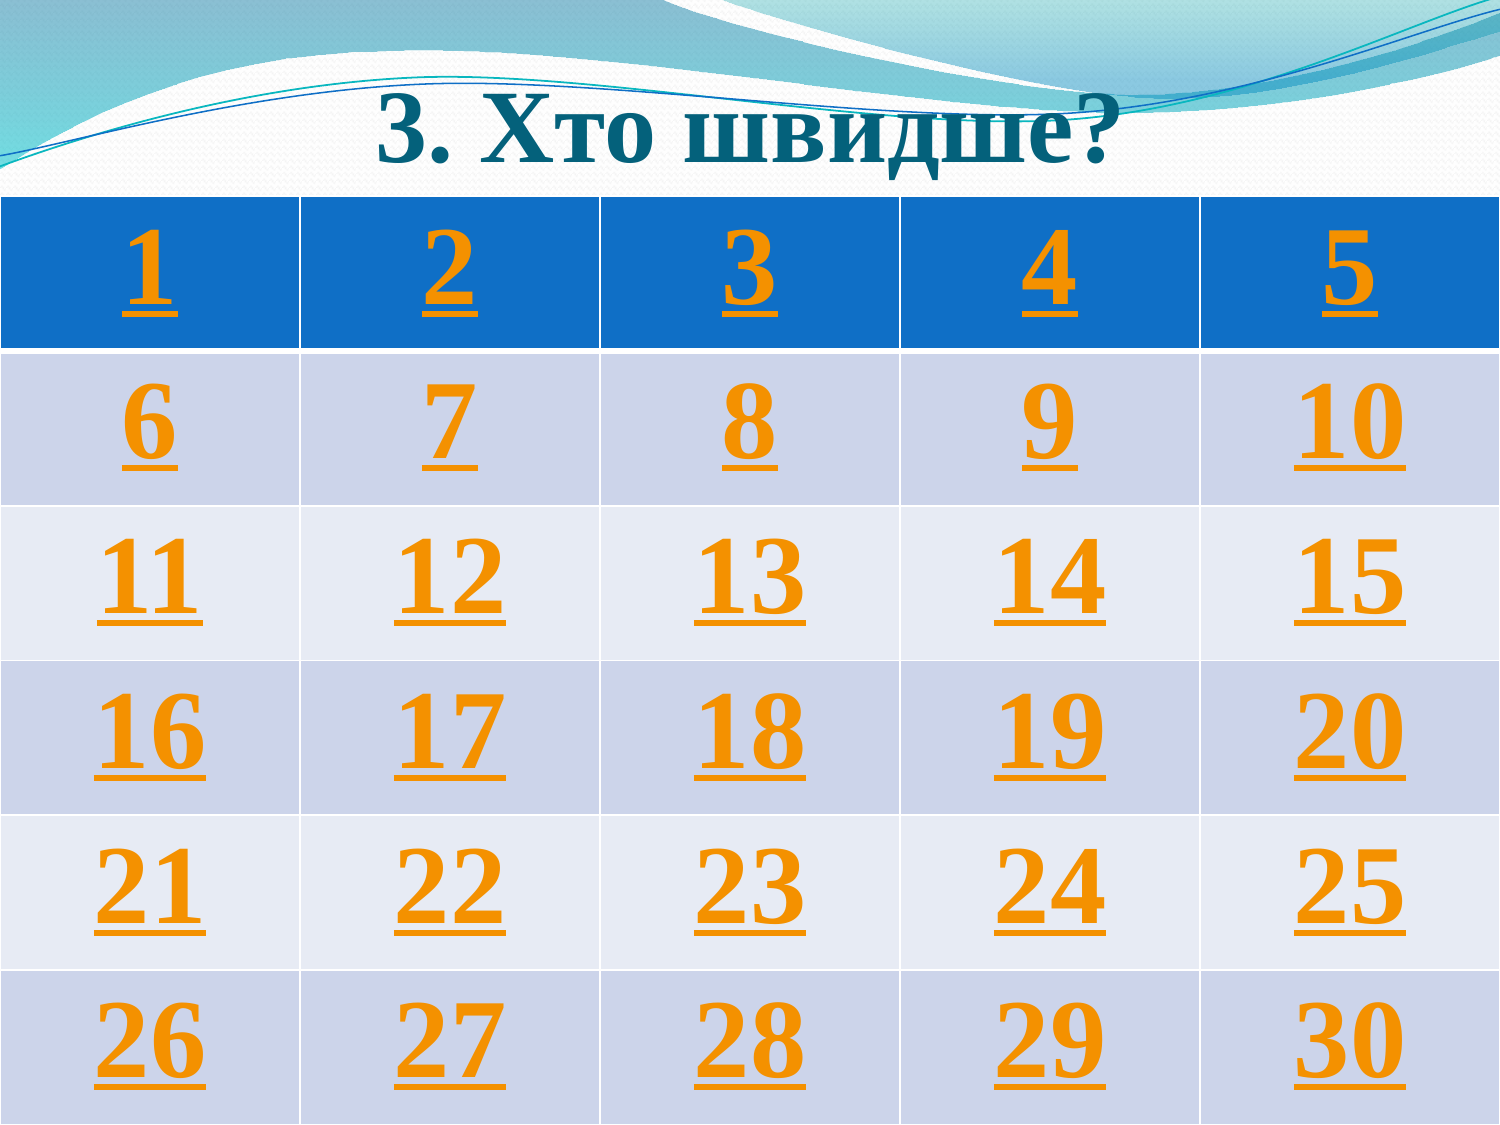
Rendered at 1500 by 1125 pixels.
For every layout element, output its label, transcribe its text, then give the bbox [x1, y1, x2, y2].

table_cell 6 [1, 354, 299, 505]
table_header 1 [1, 197, 299, 348]
table_cell 12 [301, 507, 599, 660]
table_cell 22 [301, 816, 599, 969]
table_cell 18 [601, 661, 899, 814]
table_cell 20 [1201, 661, 1499, 814]
table_cell 19 [901, 661, 1199, 814]
title 3. Хто швидше? [2, 0, 1500, 183]
table_cell 10 [1201, 354, 1499, 505]
table_header 5 [1201, 197, 1499, 348]
table_cell 11 [1, 507, 299, 660]
table_cell 16 [1, 661, 299, 814]
table_cell 21 [1, 816, 299, 969]
table_cell 26 [1, 971, 299, 1124]
table_header 3 [601, 197, 899, 348]
table_cell 15 [1201, 507, 1499, 660]
table_cell 27 [301, 971, 599, 1124]
table_header 4 [901, 197, 1199, 348]
table_cell 8 [601, 354, 899, 505]
table_cell 23 [601, 816, 899, 969]
table_cell 30 [1201, 971, 1499, 1124]
table_cell 9 [901, 354, 1199, 505]
table_cell 17 [301, 661, 599, 814]
table_cell 13 [601, 507, 899, 660]
table_header 2 [301, 197, 599, 348]
table_cell 7 [301, 354, 599, 505]
table_cell 24 [901, 816, 1199, 969]
table_cell 25 [1201, 816, 1499, 969]
table_cell 14 [901, 507, 1199, 660]
table_cell 29 [901, 971, 1199, 1124]
table_cell 28 [601, 971, 899, 1124]
